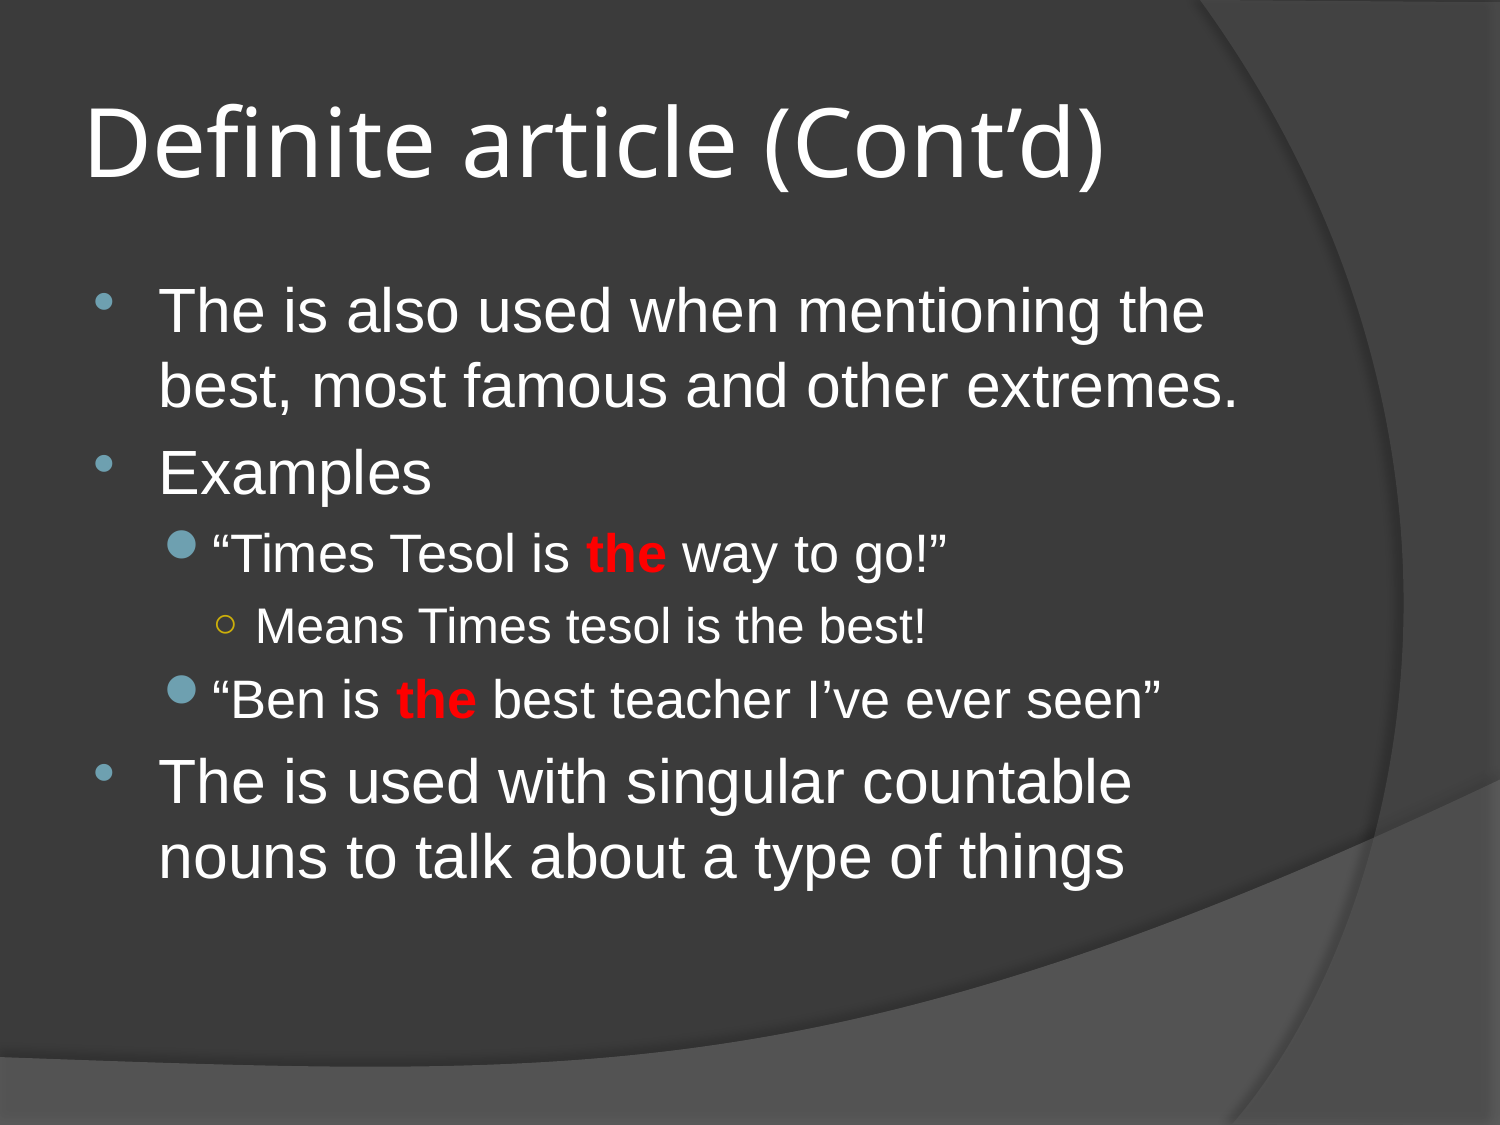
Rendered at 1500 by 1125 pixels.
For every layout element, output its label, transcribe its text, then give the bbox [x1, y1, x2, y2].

title Definite article (Cont’d) [75, 45, 1300, 233]
list The is also used when mentioning the best, most famous and other extremes. Examples “Times Tesol is the way to go!” Means Times tesol is the best! “Ben is the best teacher I’ve ever seen” The is used with singular countable nouns to talk about a type of things [75, 262, 1300, 1005]
